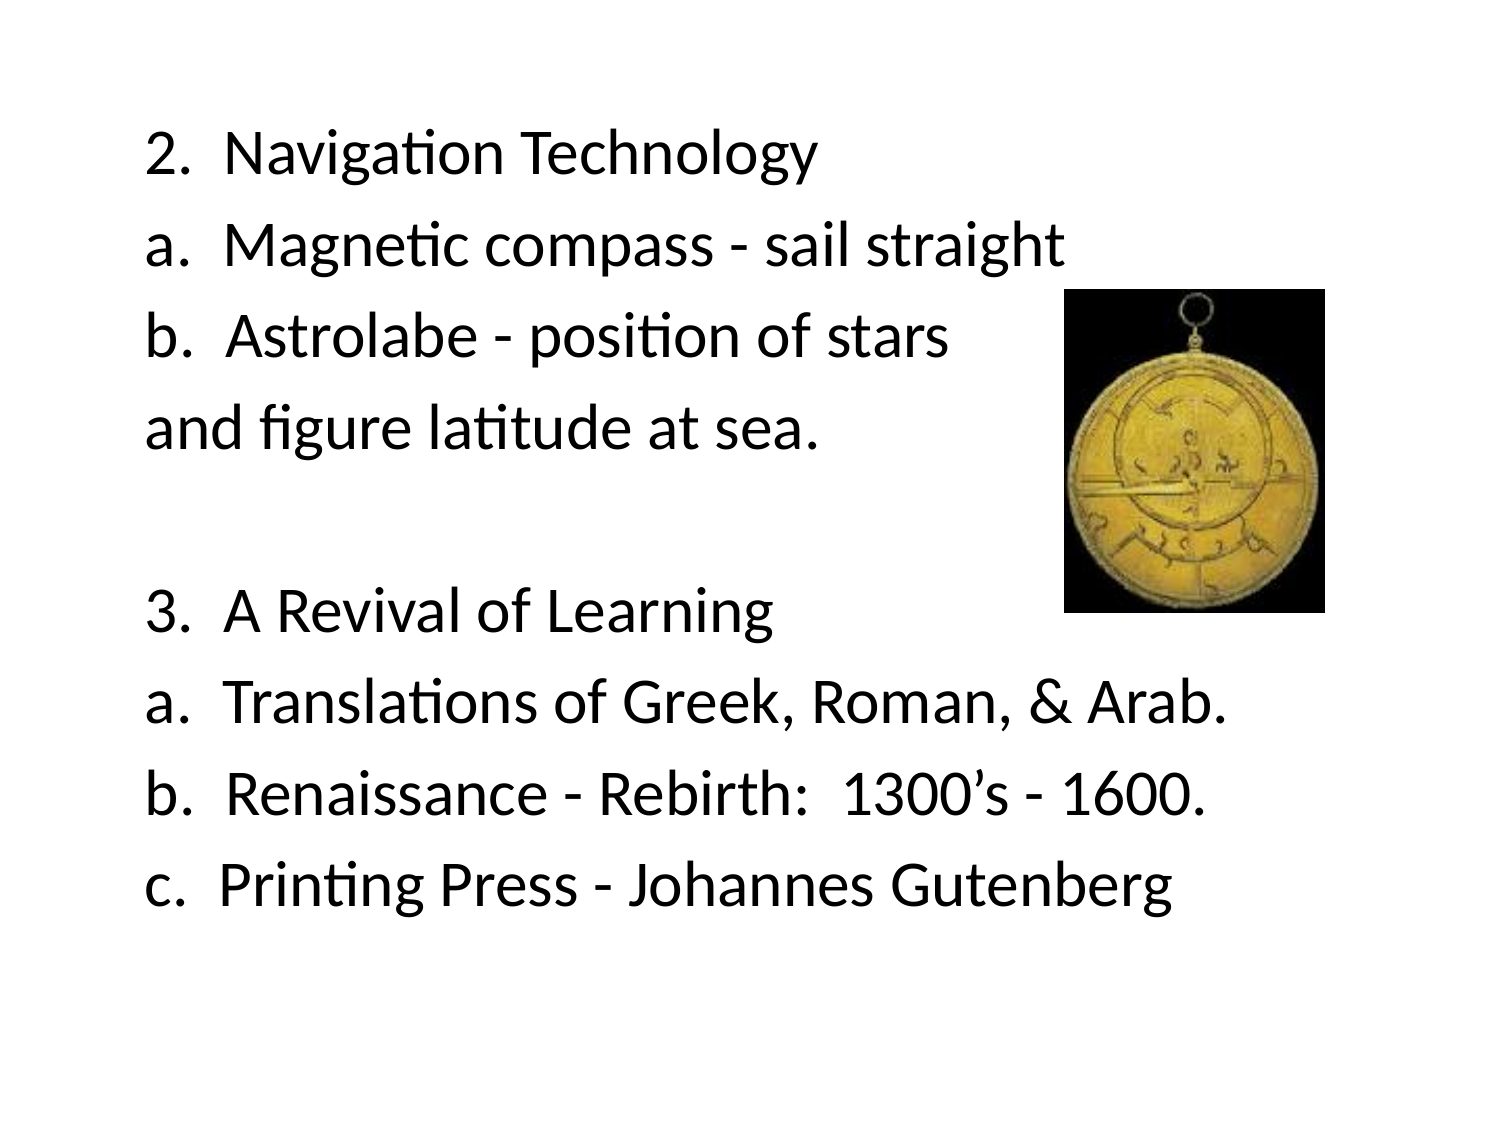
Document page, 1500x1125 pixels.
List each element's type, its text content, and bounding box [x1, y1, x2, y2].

picture [1064, 289, 1326, 613]
list 2. Navigation Technology a. Magnetic compass - sail straight b. Astrolabe - position of stars and figure latitude at sea. 3. A Revival of Learning a. Translations of Greek, Roman, & Arab. b. Renaissance - Rebirth: 1300’s - 1600. c. Printing Press - Johannes Gutenberg [75, 102, 1425, 1005]
